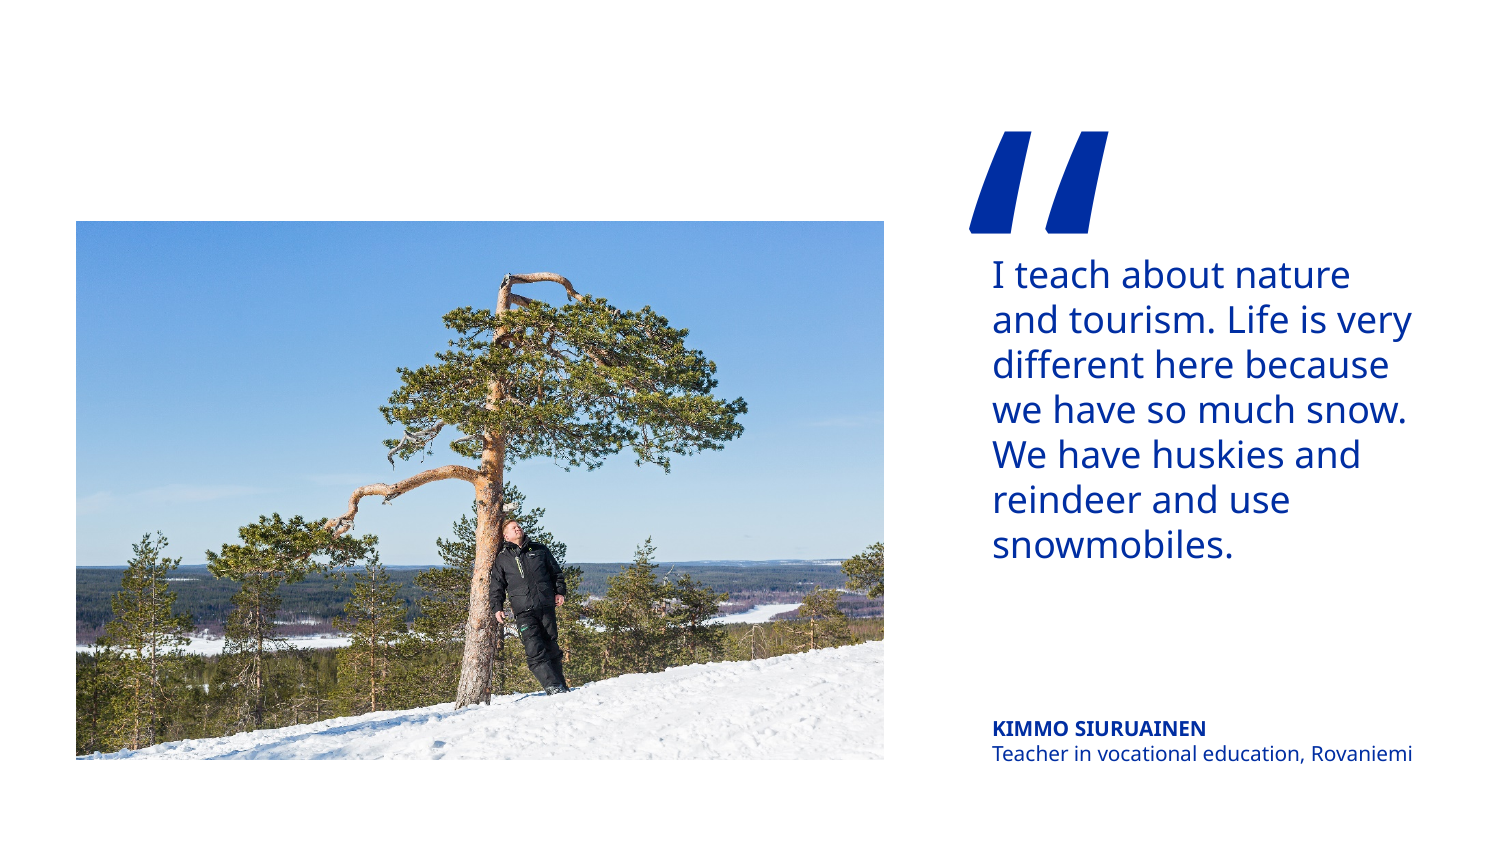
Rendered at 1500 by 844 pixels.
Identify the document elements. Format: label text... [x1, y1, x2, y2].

text_box KIMMO SIURUAINEN Teacher in vocational education, Rovaniemi [986, 709, 1424, 772]
text_box “ [950, 5, 1186, 521]
text_box I teach about nature and tourism. Life is very different here because we have so much snow. We have huskies and reindeer and use snowmobiles. [986, 244, 1424, 572]
picture [76, 221, 884, 760]
